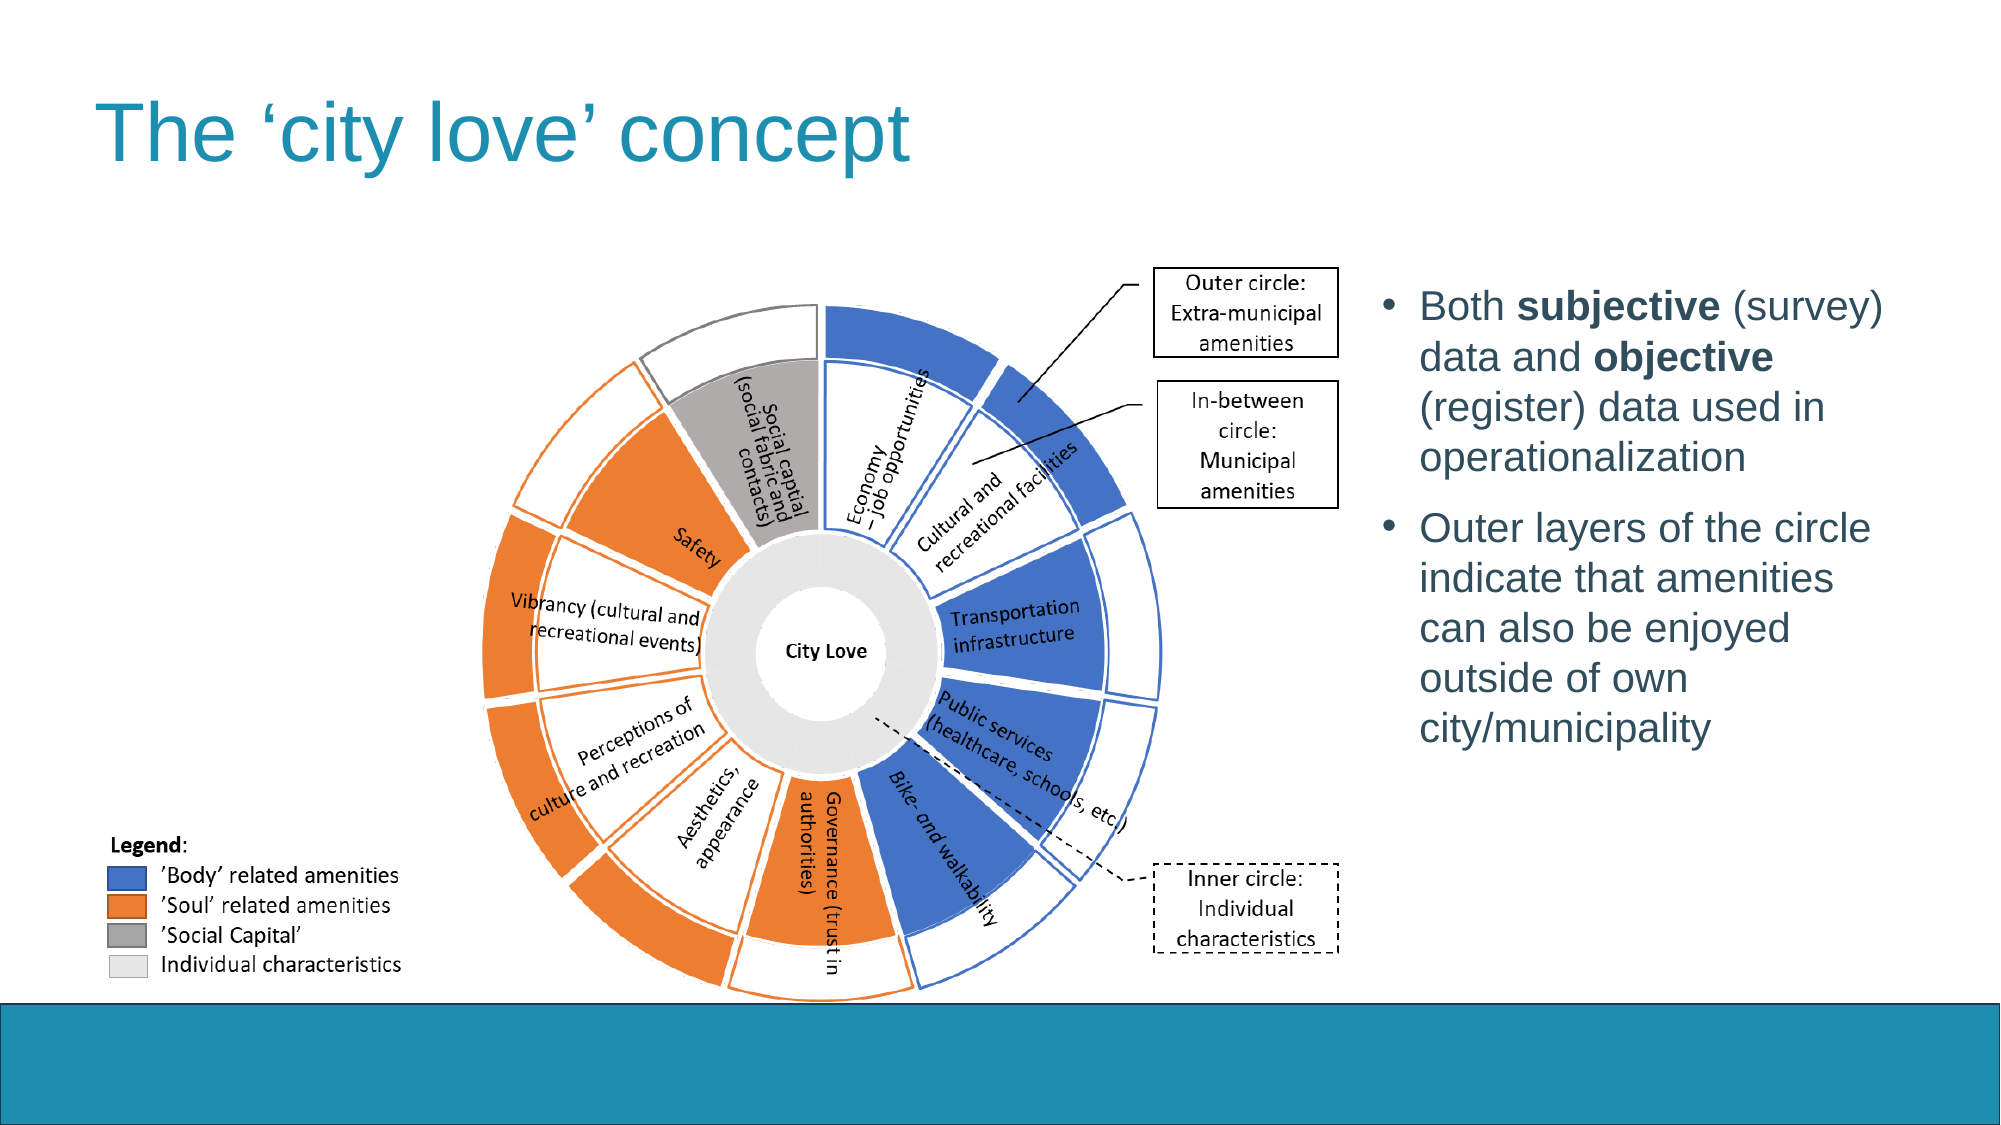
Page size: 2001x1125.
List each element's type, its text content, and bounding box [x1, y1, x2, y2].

title The ‘city love’ concept [94, 33, 1906, 223]
picture [94, 259, 1405, 1007]
text_box [0, 1003, 2000, 1125]
list Both subjective (survey) data and objective (register) data used in operationalization Outer layers of the circle indicate that amenities can also be enjoyed outside of own city/municipality [1405, 271, 1906, 1003]
